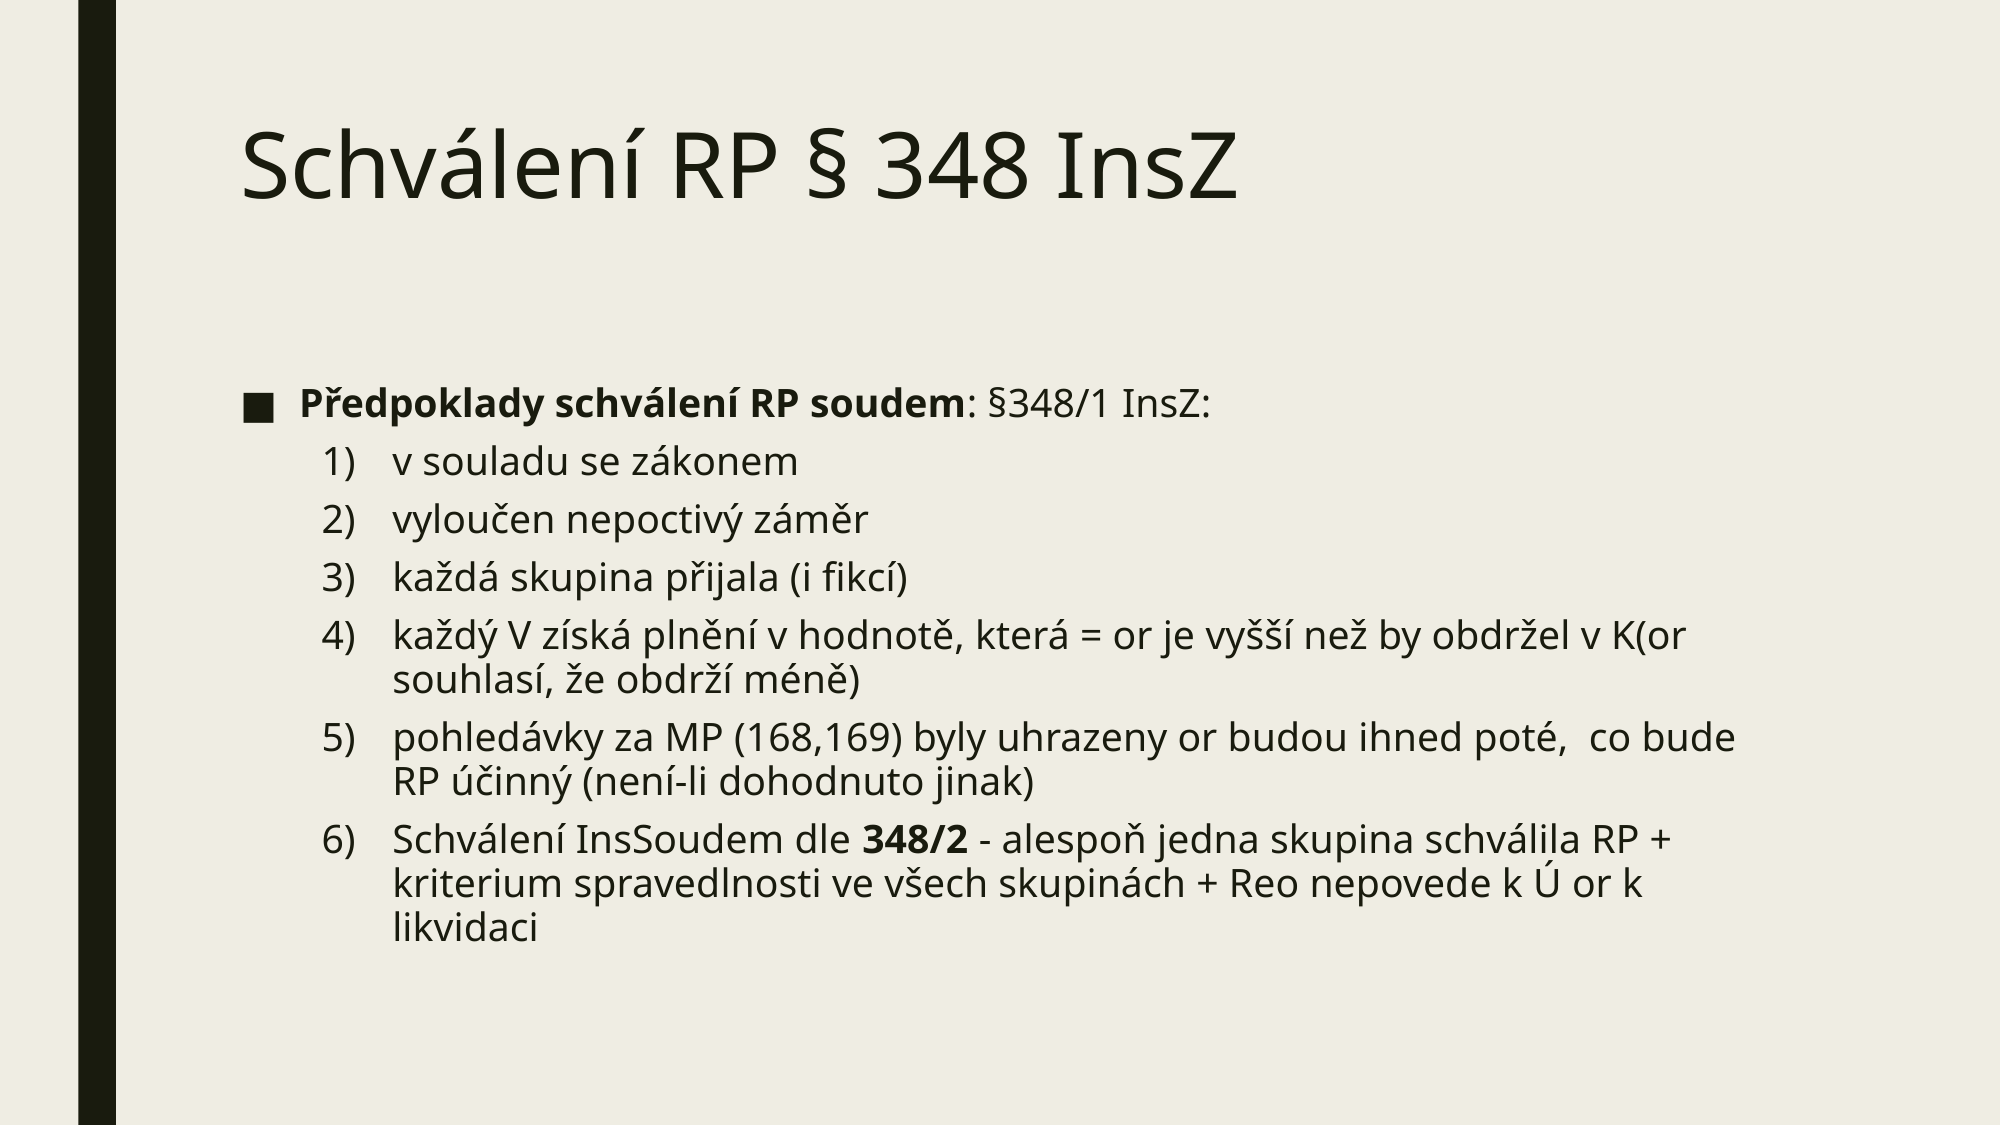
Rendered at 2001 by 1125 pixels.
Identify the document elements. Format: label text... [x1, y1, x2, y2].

title Schválení RP § 348 InsZ [225, 112, 1800, 357]
list Předpoklady schválení RP soudem: §348/1 InsZ: v souladu se zákonem vyloučen nepoctivý záměr každá skupina přijala (i fikcí) každý V získá plnění v hodnotě, která = or je vyšší než by obdržel v K(or souhlasí, že obdrží méně) pohledávky za MP (168,169) byly uhrazeny or budou ihned poté, co bude RP účinný (není-li dohodnuto jinak) Schválení InsSoudem dle 348/2 - alespoň jedna skupina schválila RP + kriterium spravedlnosti ve všech skupinách + Reo nepovede k Ú or k likvidaci [225, 375, 1800, 963]
